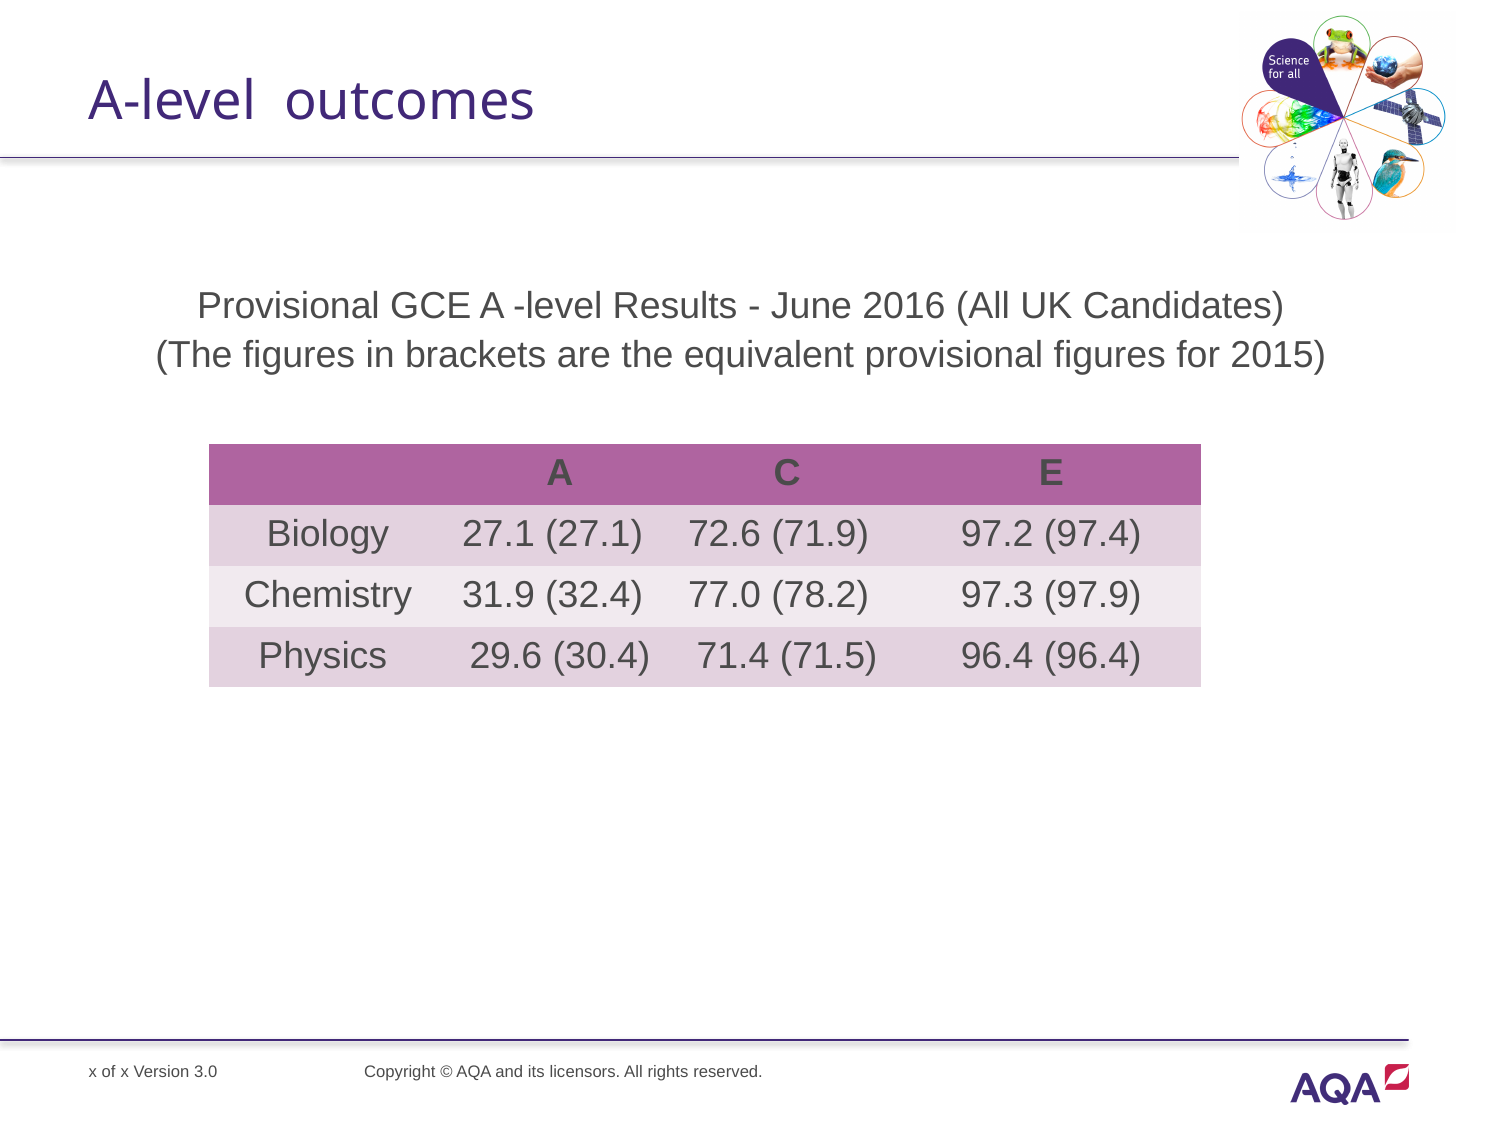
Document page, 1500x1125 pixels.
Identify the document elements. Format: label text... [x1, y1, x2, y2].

table_cell 29.6 (30.4) [447, 627, 673, 687]
picture [1290, 1064, 1409, 1105]
footer Copyright © AQA and its licensors. All rights reserved. [324, 1059, 764, 1100]
table_cell 97.3 (97.9) [901, 566, 1201, 627]
table_header A [447, 444, 673, 505]
table_cell 72.6 (71.9) [673, 505, 901, 566]
table_cell 97.2 (97.4) [901, 505, 1201, 566]
list Provisional GCE A -level Results - June 2016 (All UK Candidates) (The figures in brackets are the equivalent provisional figures for 2015) [88, 284, 1409, 1007]
table_cell Chemistry [209, 566, 447, 627]
table_header [209, 444, 447, 505]
table_cell Physics [209, 627, 447, 687]
table_cell 96.4 (96.4) [901, 627, 1201, 687]
table_cell 31.9 (32.4) [447, 566, 673, 627]
table_header C [673, 444, 901, 505]
table_cell 71.4 (71.5) [673, 627, 901, 687]
slide_number x of x Version 3.0 [88, 1059, 292, 1120]
table_cell 77.0 (78.2) [673, 566, 901, 627]
title A-level outcomes [88, 72, 1233, 144]
table_cell 27.1 (27.1) [447, 505, 673, 566]
table_cell Biology [209, 505, 447, 566]
picture [1238, 11, 1456, 233]
table_header E [901, 444, 1201, 505]
